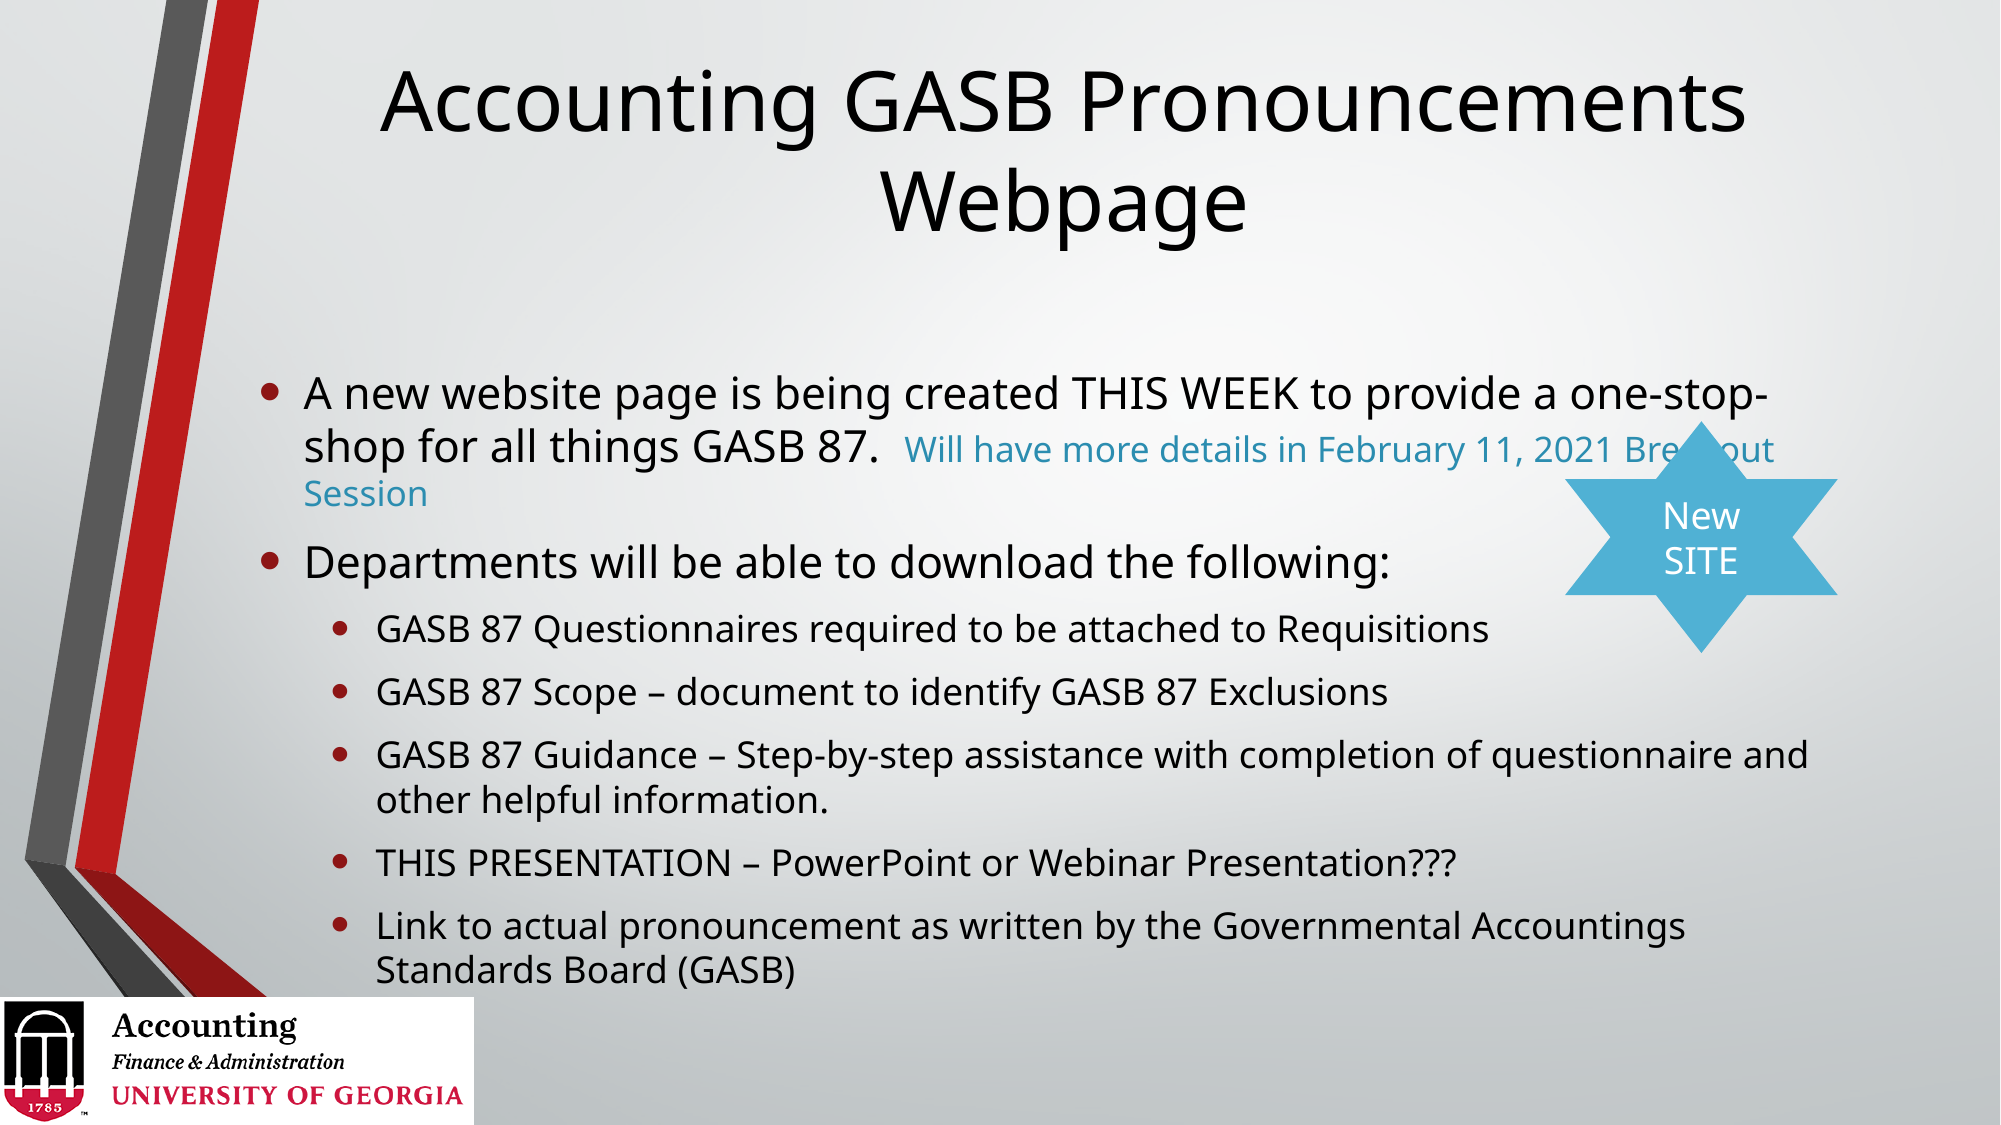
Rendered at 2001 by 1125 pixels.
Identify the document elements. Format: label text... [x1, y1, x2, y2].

list A new website page is being created THIS WEEK to provide a one-stop-shop for all things GASB 87. Will have more details in February 11, 2021 Breakout Session Departments will be able to download the following: GASB 87 Questionnaires required to be attached to Requisitions GASB 87 Scope – document to identify GASB 87 Exclusions GASB 87 Guidance – Step-by-step assistance with completion of questionnaire and other helpful information. THIS PRESENTATION – PowerPoint or Webinar Presentation??? Link to actual pronouncement as written by the Governmental Accountings Standards Board (GASB) [243, 357, 1887, 1005]
title Accounting GASB Pronouncements Webpage [243, 60, 1887, 236]
picture [0, 997, 474, 1125]
text_box New SITE [1565, 421, 1838, 654]
